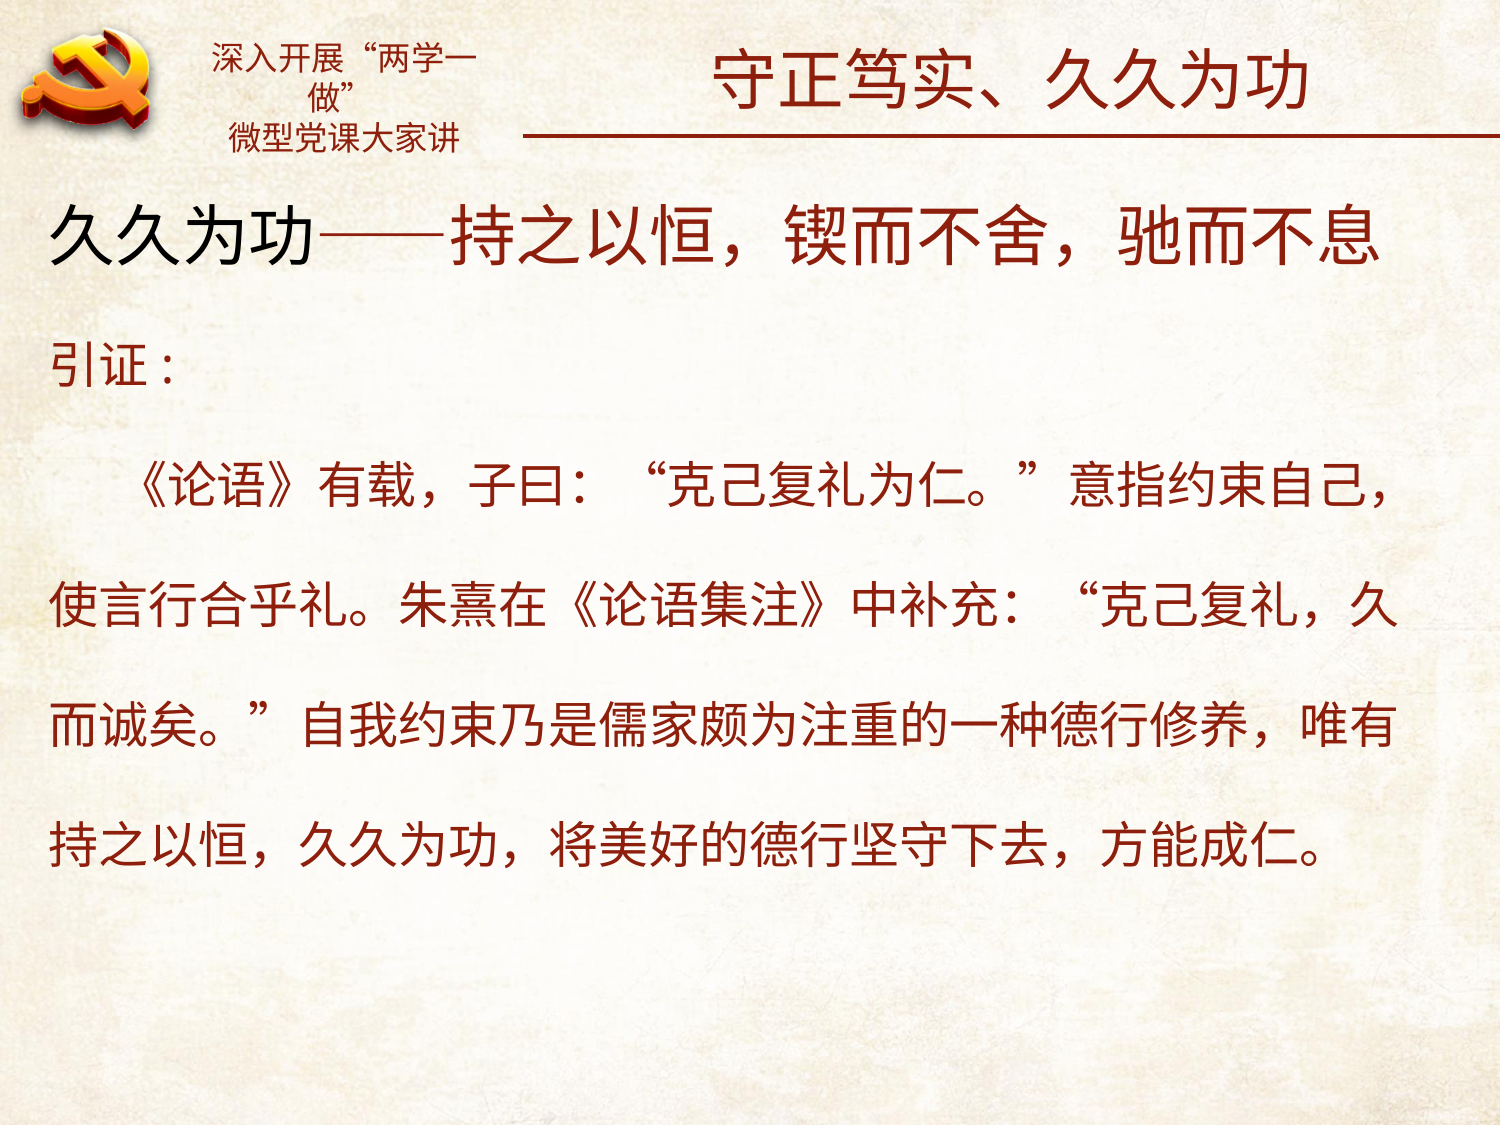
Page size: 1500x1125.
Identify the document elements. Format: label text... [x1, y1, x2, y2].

picture [0, 0, 1500, 1125]
text_box 守正笃实、久久为功 [522, 30, 1500, 125]
text_box 深入开展“两学一做” 微型党课大家讲 [176, 29, 513, 145]
text_box 久久为功——持之以恒，锲而不舍，驰而不息 引证: 《论语》有载，子曰：“克己复礼为仁。”意指约束自己，使言行合乎礼。朱熹在《论语集注》中补充：“克己复礼，久而诚矣。”自我约束乃是儒家颇为注重的一种德行修养，唯有持之以恒，久久为功，将美好的德行坚守下去，方能成仁。 [34, 145, 1455, 881]
